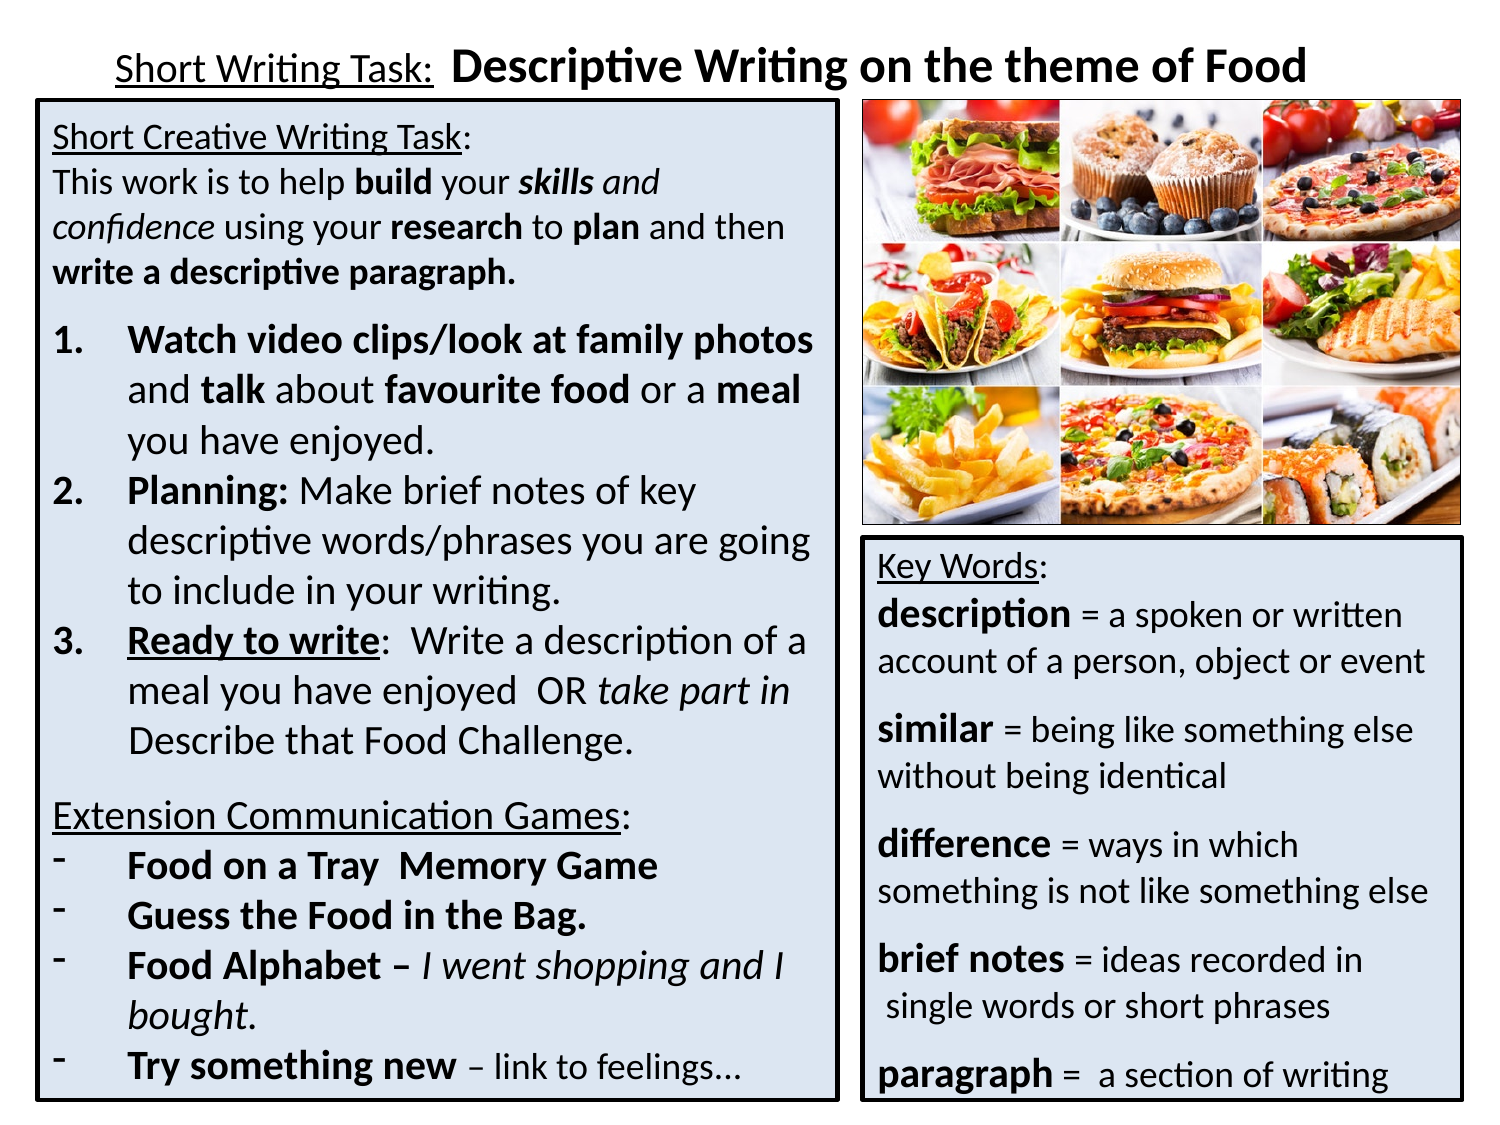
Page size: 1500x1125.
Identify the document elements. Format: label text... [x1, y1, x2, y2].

text_box Short Creative Writing Task: This work is to help build your skills and confidence using your research to plan and then write a descriptive paragraph. Watch video clips/look at family photos and talk about favourite food or a meal you have enjoyed. Planning: Make brief notes of key descriptive words/phrases you are going to include in your writing. Ready to write: Write a description of a meal you have enjoyed OR take part in Describe that Food Challenge. Extension Communication Games: Food on a Tray Memory Game Guess the Food in the Bag. Food Alphabet – I went shopping and I bought. Try something new – link to feelings... [35, 98, 840, 1102]
picture [862, 99, 1462, 526]
text_box Key Words: description = a spoken or written account of a person, object or event similar = being like something else without being identical difference = ways in which something is not like something else brief notes = ideas recorded in single words or short phrases paragraph = a section of writing [860, 535, 1464, 1102]
text_box Short Writing Task: Descriptive Writing on the theme of Food [99, 24, 1348, 100]
